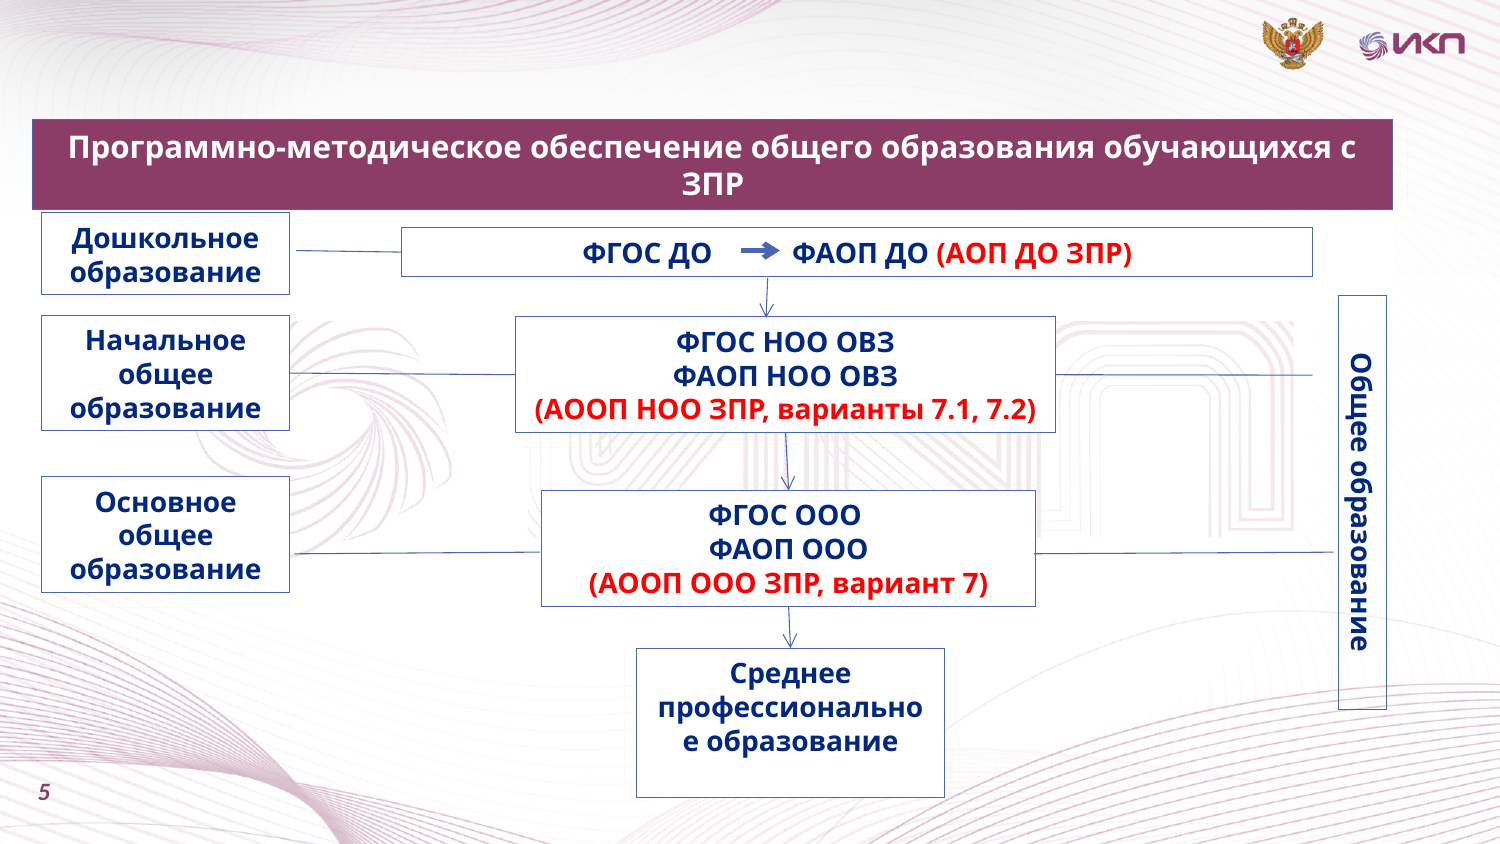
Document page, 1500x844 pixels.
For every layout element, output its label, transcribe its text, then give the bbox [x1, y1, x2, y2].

picture [0, 0, 1500, 844]
text_box Программно-методическое обеспечение общего образования обучающихся с ЗПР [32, 119, 1393, 210]
text_box [104, 216, 1395, 322]
text_box Среднее профессиональное образование [636, 648, 945, 798]
text_box Основное общее образование [41, 476, 290, 593]
text_box Начальное общее образование [41, 315, 290, 431]
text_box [785, 433, 789, 491]
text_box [294, 551, 541, 555]
text_box ФГОС ООО ФАОП ООО (АООП ООО ЗПР, вариант 7) [541, 490, 1036, 607]
text_box ФГОС НОО ОВЗ ФАОП НОО ОВЗ (АООП НОО ЗПР, варианты 7.1, 7.2) [515, 316, 1056, 433]
text_box ФГОС ДО ФАОП ДО (АОП ДО ЗПР) [401, 227, 1313, 277]
text_box 5 [22, 768, 75, 813]
text_box Дошкольное образование [41, 212, 290, 295]
text_box Общее образование [1338, 295, 1387, 710]
